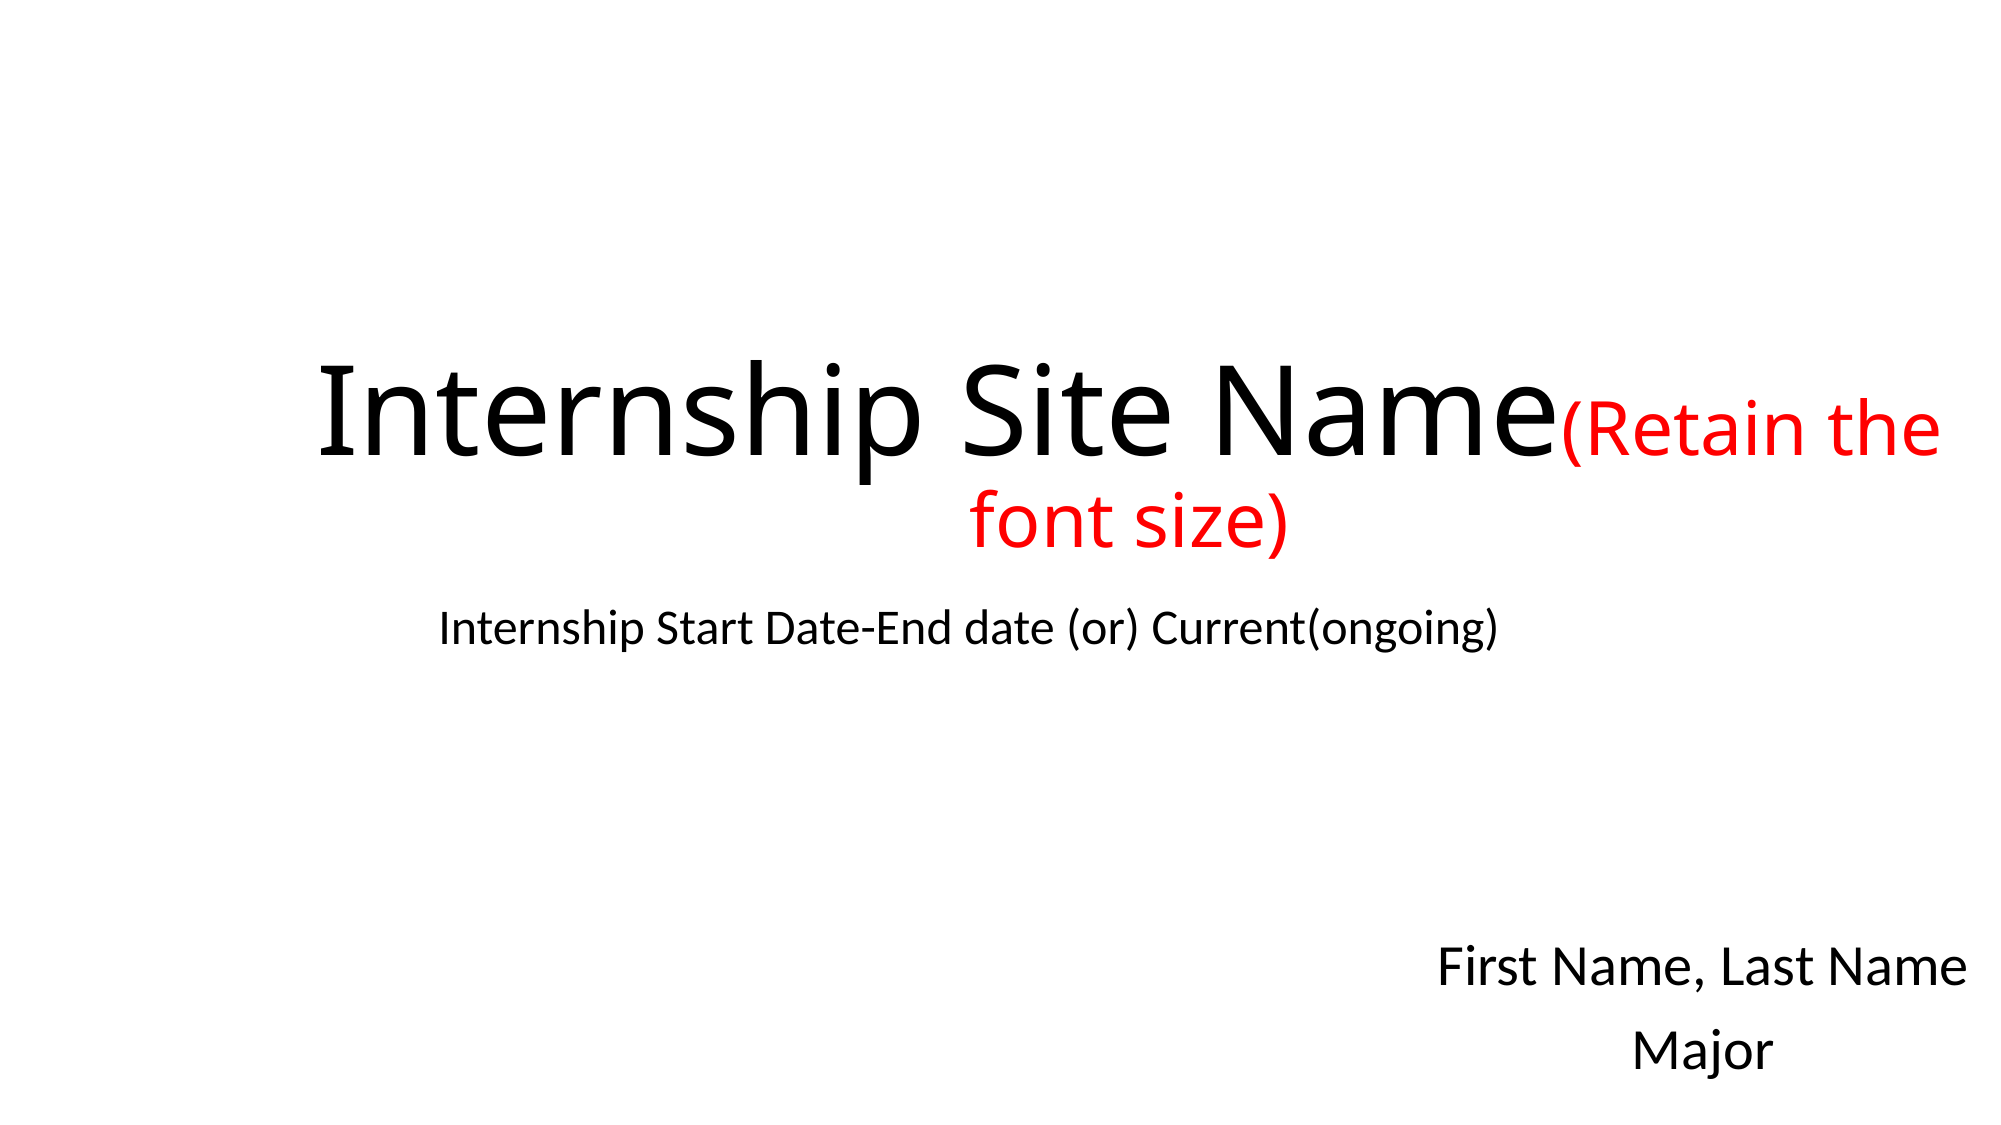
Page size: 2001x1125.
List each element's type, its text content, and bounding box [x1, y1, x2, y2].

subtitle Internship Start Date-End date (or) Current(ongoing) [219, 594, 1720, 677]
text_box First Name, Last Name Major [1413, 928, 1994, 1081]
title Internship Site Name(Retain the font size) [231, 179, 2000, 571]
